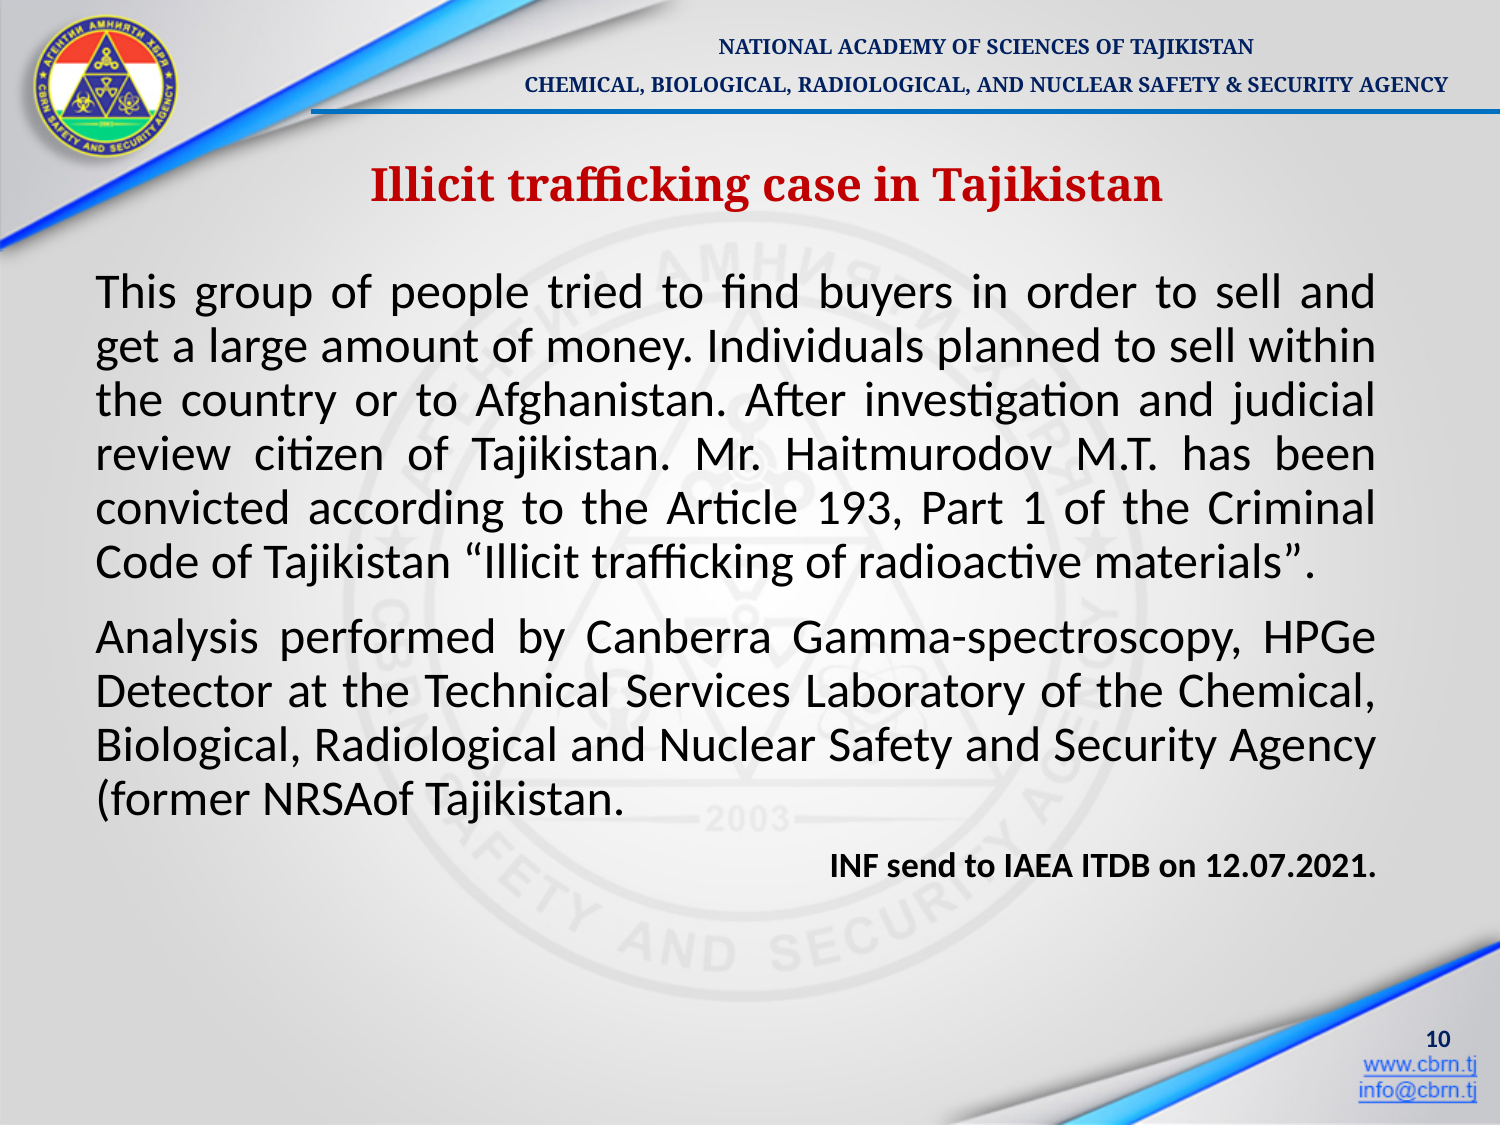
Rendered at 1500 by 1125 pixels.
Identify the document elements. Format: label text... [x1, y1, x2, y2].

slide_number 10 [1128, 1007, 1466, 1068]
text_box This group of people tried to find buyers in order to sell and get a large amount of money. Individuals planned to sell within the country or to Afghanistan. After investigation and judicial review citizen of Tajikistan. Mr. Haitmurodov M.T. has been convicted according to the Article 193, Part 1 of the Criminal Code of Tajikistan “Illicit trafficking of radioactive materials”. Analysis performed by Canberra Gamma-spectroscopy, HPGe Detector at the Technical Services Laboratory of the Chemical, Biological, Radiological and Nuclear Safety and Security Agency (former NRSAof Tajikistan. INF send to IAEA ITDB on 12.07.2021. [80, 258, 1393, 1016]
picture [0, 0, 1500, 1125]
text_box NATIONAL ACADEMY OF SCIENCES OF TAJIKISTAN CHEMICAL, BIOLOGICAL, RADIOLOGICAL, AND NUCLEAR SAFETY & SECURITY AGENCY [495, 13, 1477, 104]
title Illicit trafficking case in Tajikistan [185, 119, 1361, 219]
